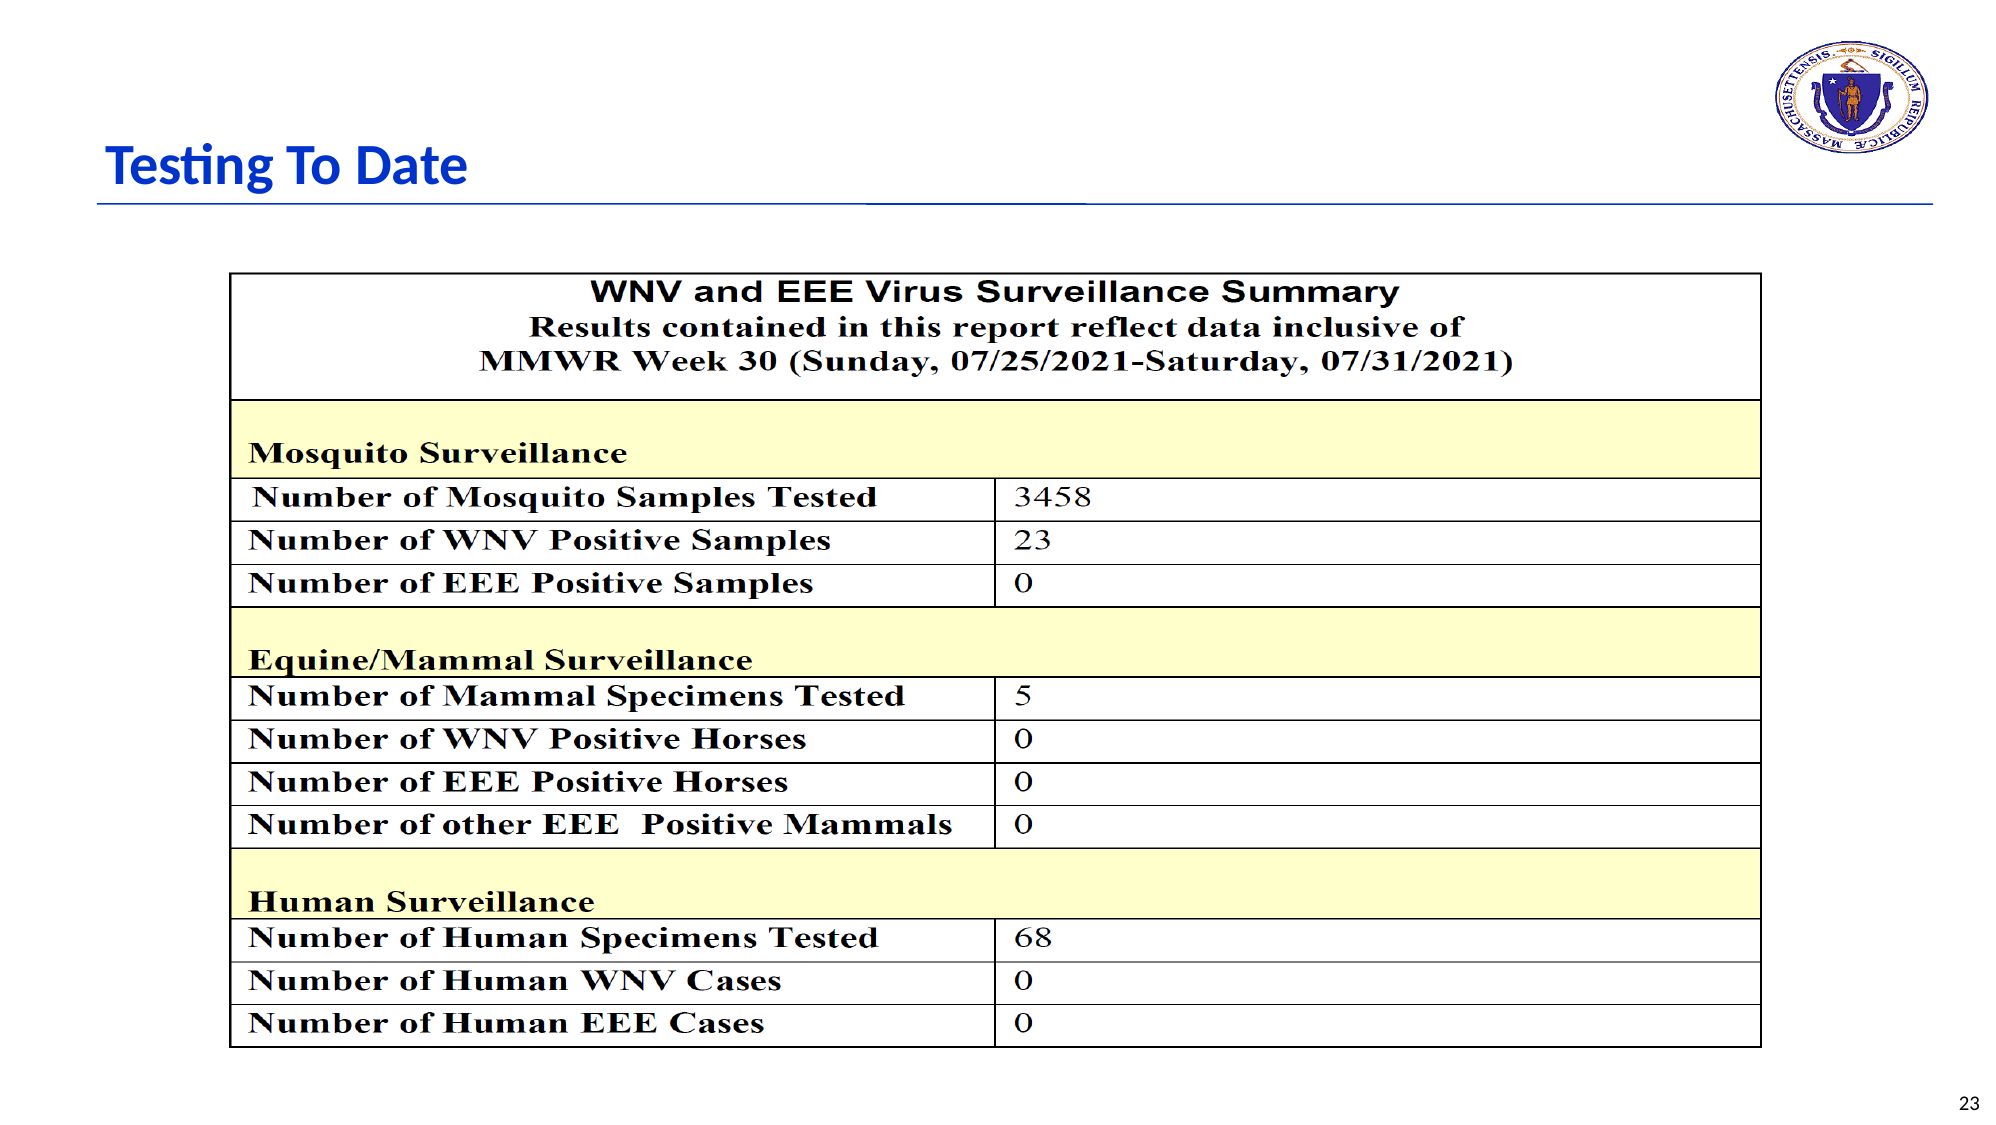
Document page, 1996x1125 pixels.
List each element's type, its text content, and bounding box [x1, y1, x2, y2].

picture [1778, 35, 1937, 158]
picture [200, 258, 1795, 1064]
title Testing To Date [90, 7, 1778, 205]
slide_number 23 [1573, 1081, 1996, 1125]
